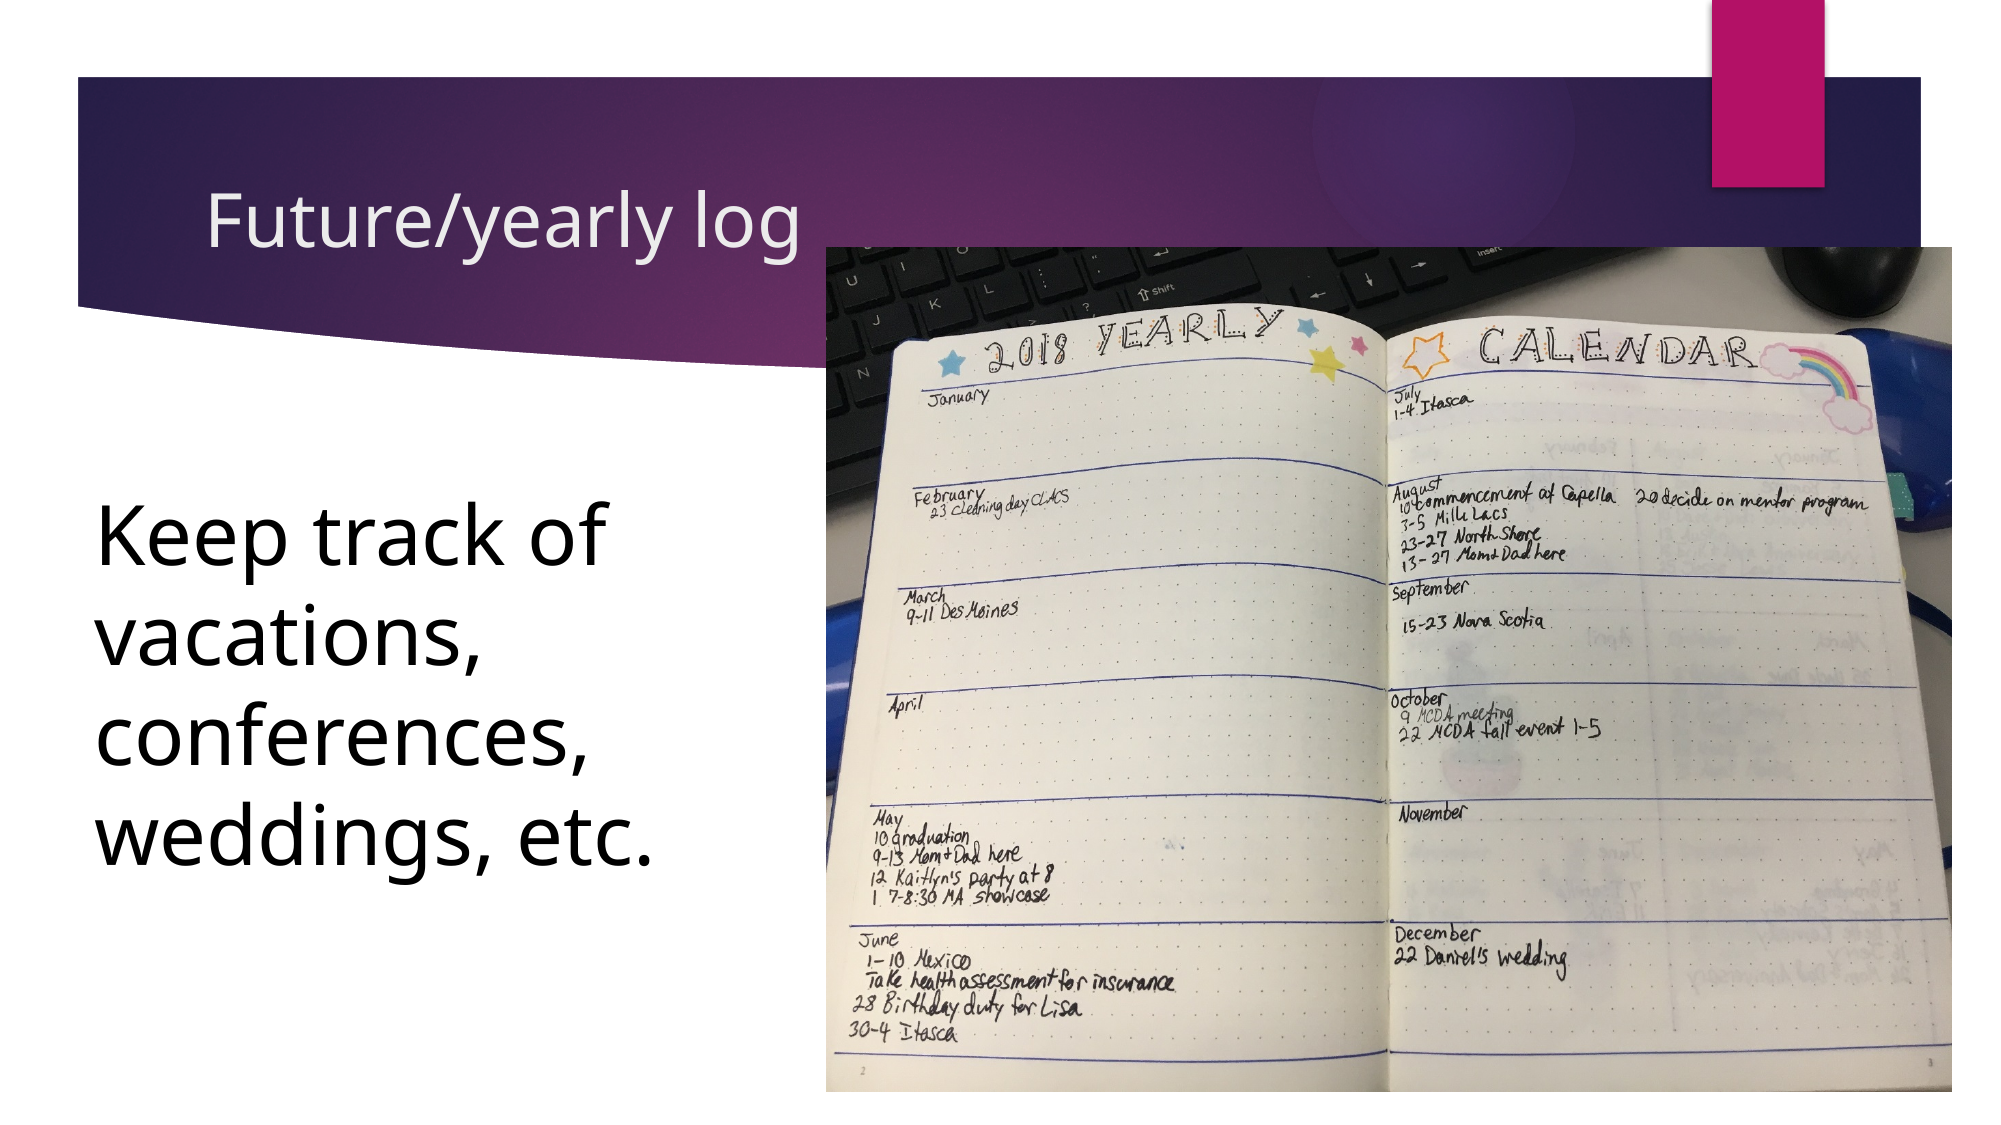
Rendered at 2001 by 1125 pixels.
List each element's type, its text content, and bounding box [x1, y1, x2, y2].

title Future/yearly log [189, 159, 1627, 276]
picture [826, 247, 1952, 1092]
text_box Keep track of vacations, conferences, weddings, etc. [79, 475, 757, 890]
